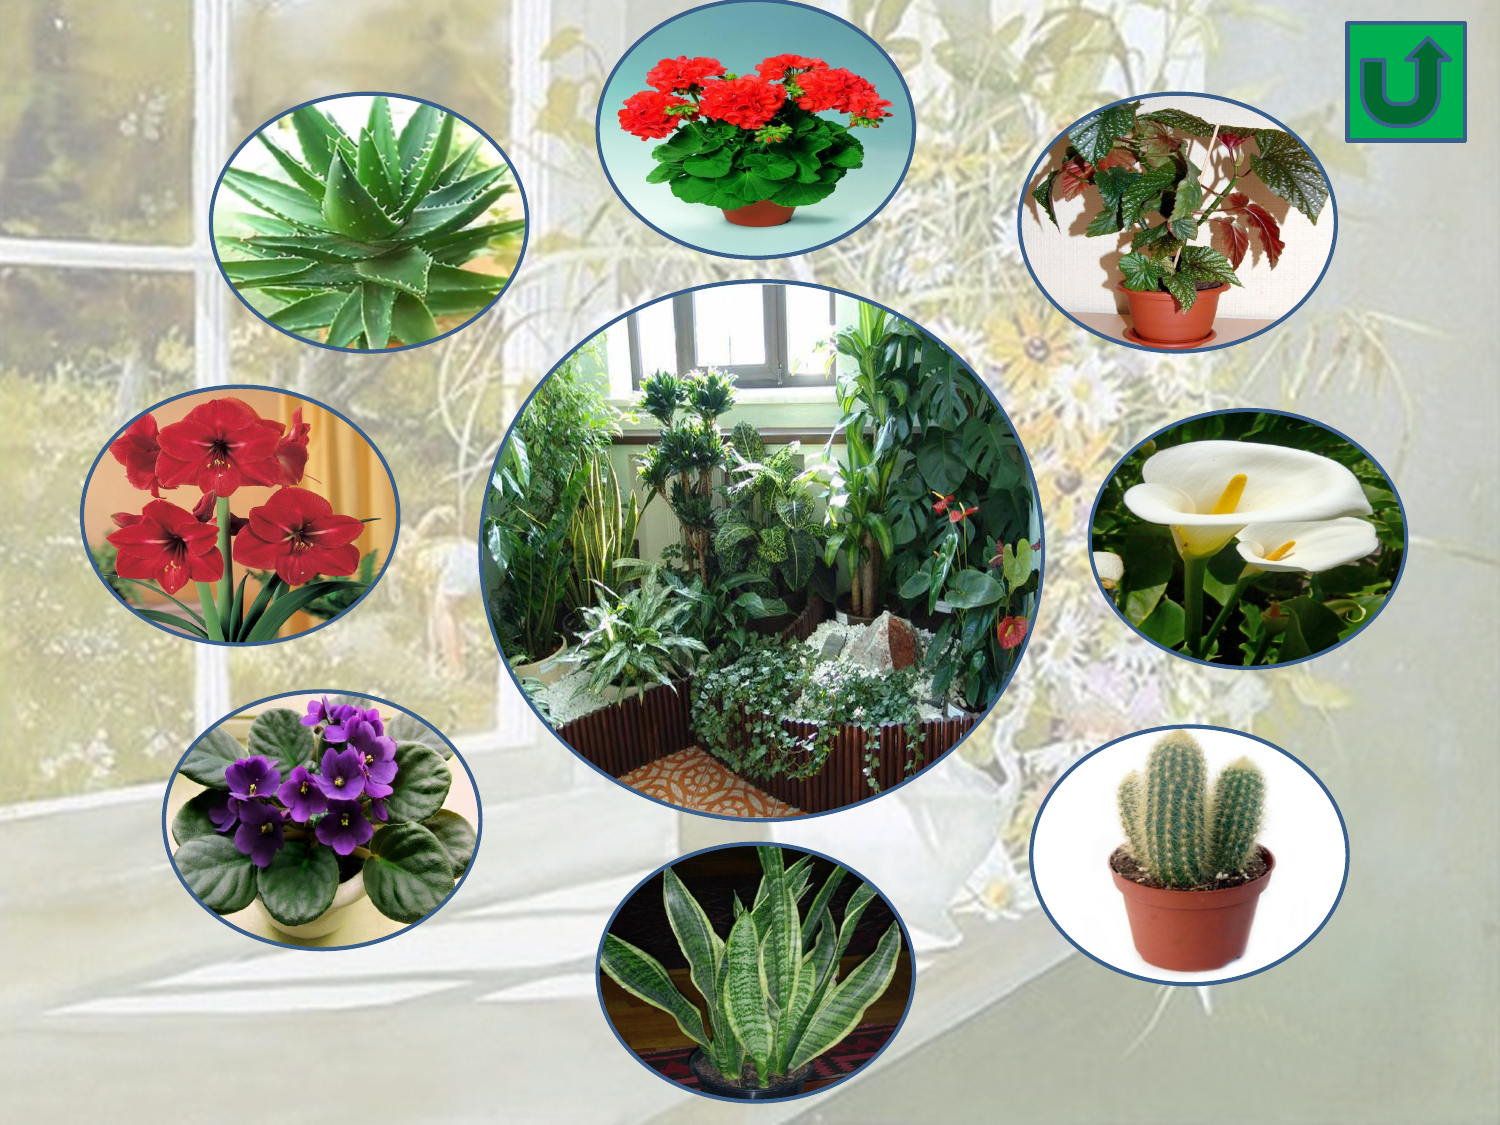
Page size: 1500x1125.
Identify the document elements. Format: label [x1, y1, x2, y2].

text_box [595, 0, 917, 260]
text_box [79, 384, 401, 647]
text_box [1029, 724, 1350, 987]
text_box [1017, 91, 1338, 354]
text_box [1345, 21, 1467, 143]
text_box [161, 689, 483, 952]
text_box [208, 91, 530, 354]
text_box [1087, 407, 1409, 671]
text_box [478, 279, 1046, 823]
text_box [595, 841, 917, 1104]
